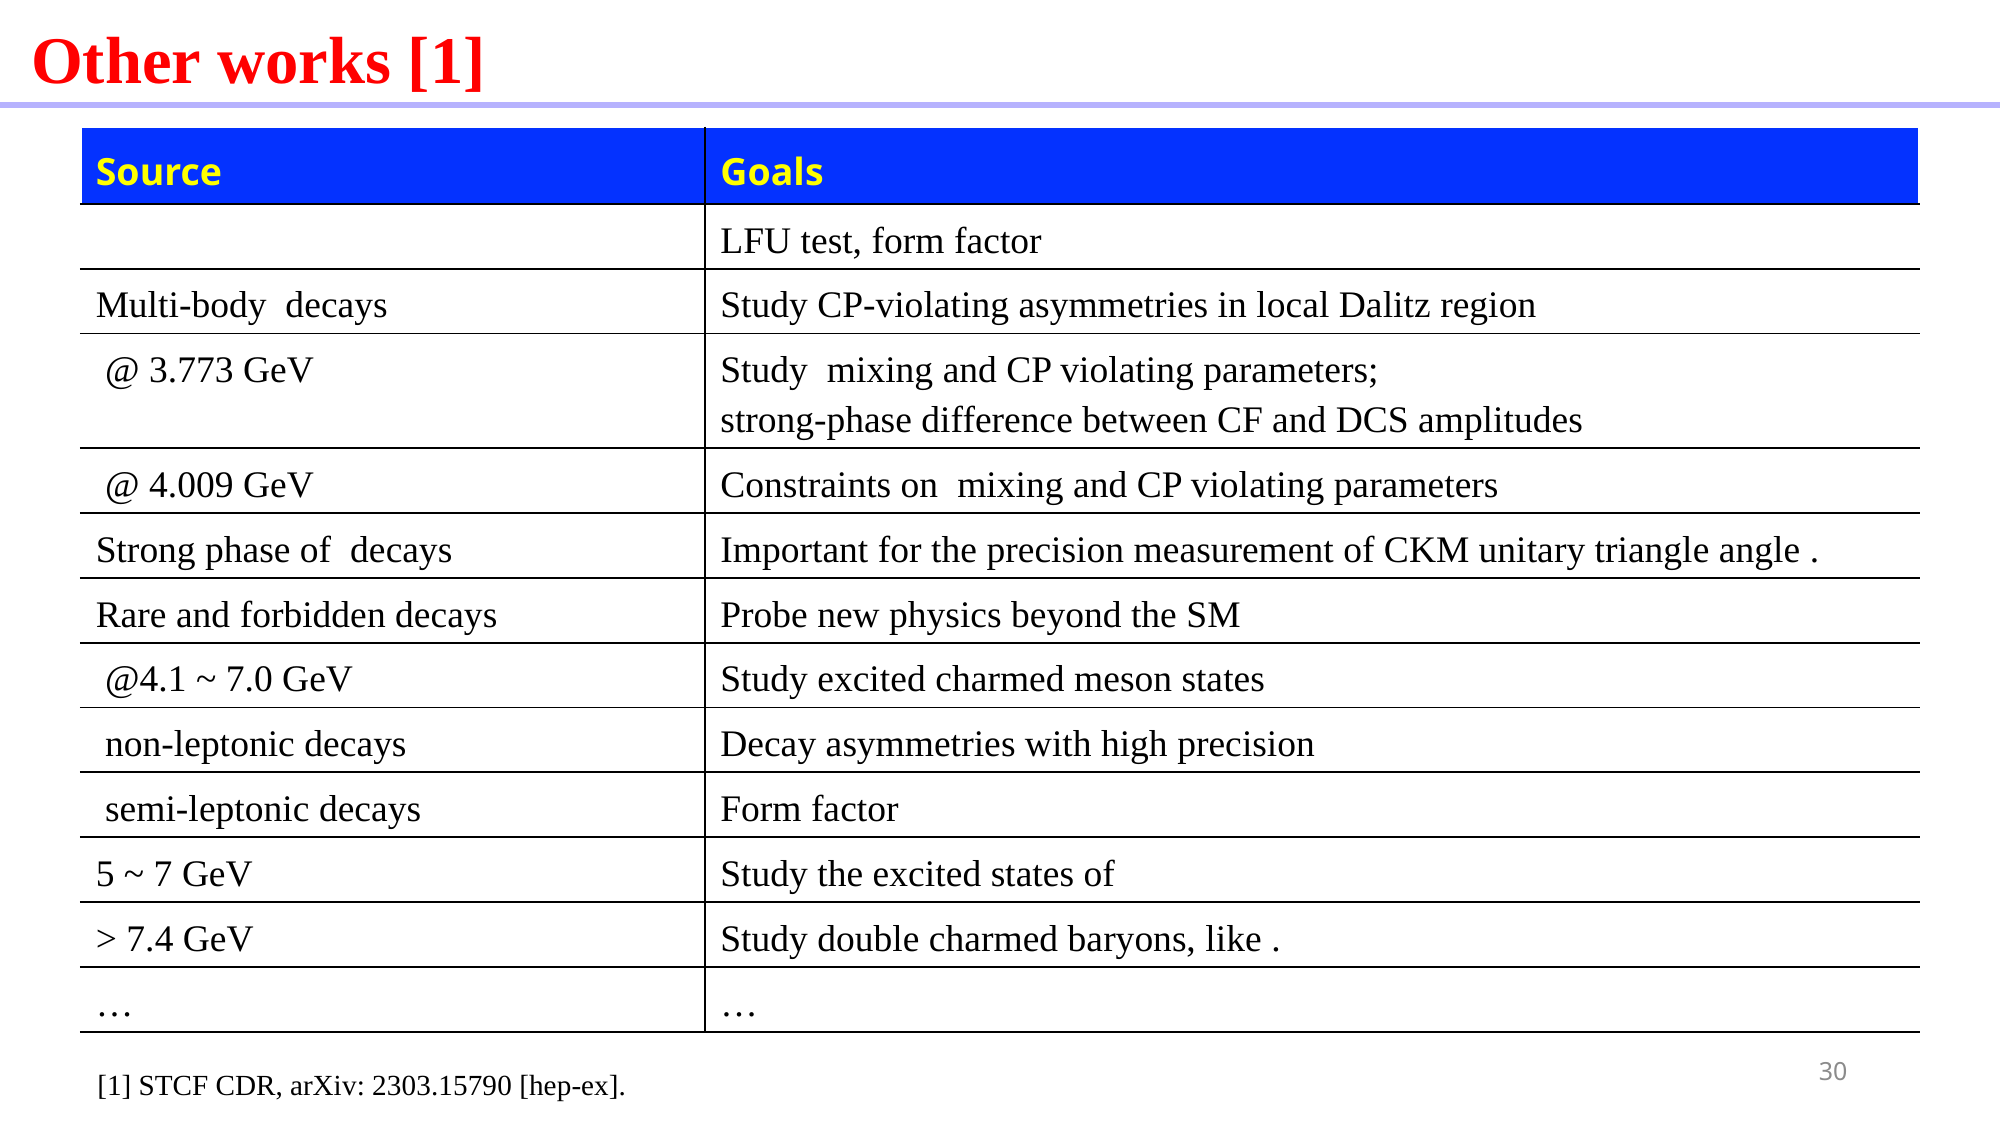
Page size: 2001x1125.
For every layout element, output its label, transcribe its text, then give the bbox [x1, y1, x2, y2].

slide_number 30 [1412, 1042, 1863, 1103]
text_box Other works [1] [16, 9, 644, 104]
text_box [1] STCF CDR, arXiv: 2303.15790 [hep-ex]. [82, 1059, 642, 1109]
